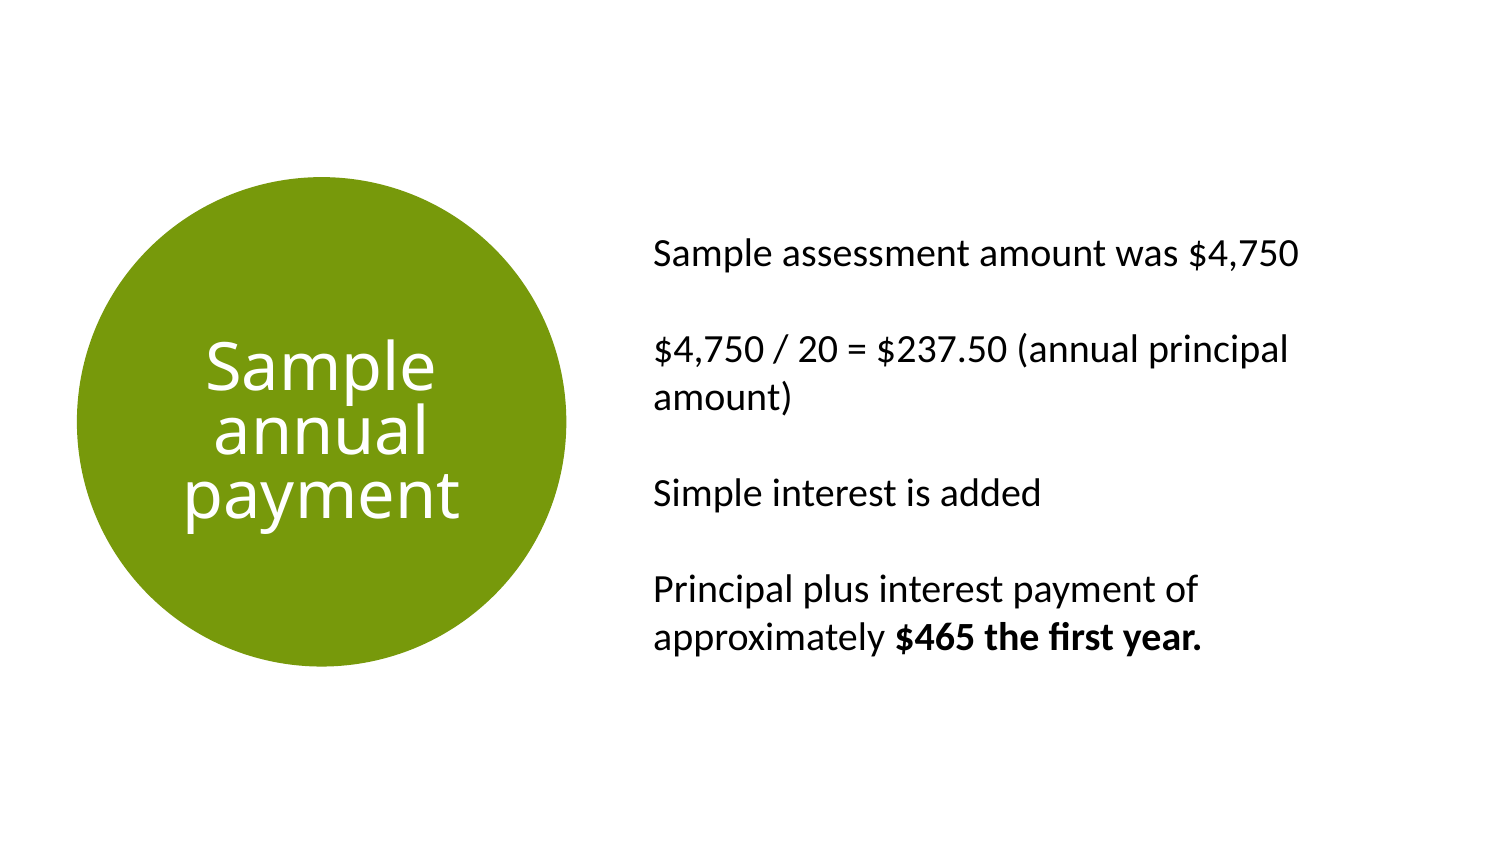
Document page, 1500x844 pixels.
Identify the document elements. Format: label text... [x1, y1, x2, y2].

text_box Sample assessment amount was $4,750 $4,750 / 20 = $237.50 (annual principal amount) Simple interest is added Principal plus interest payment of approximately $465 the first year. [638, 219, 1423, 667]
text_box [74, 175, 569, 669]
text_box Sample annual payment [166, 331, 477, 539]
